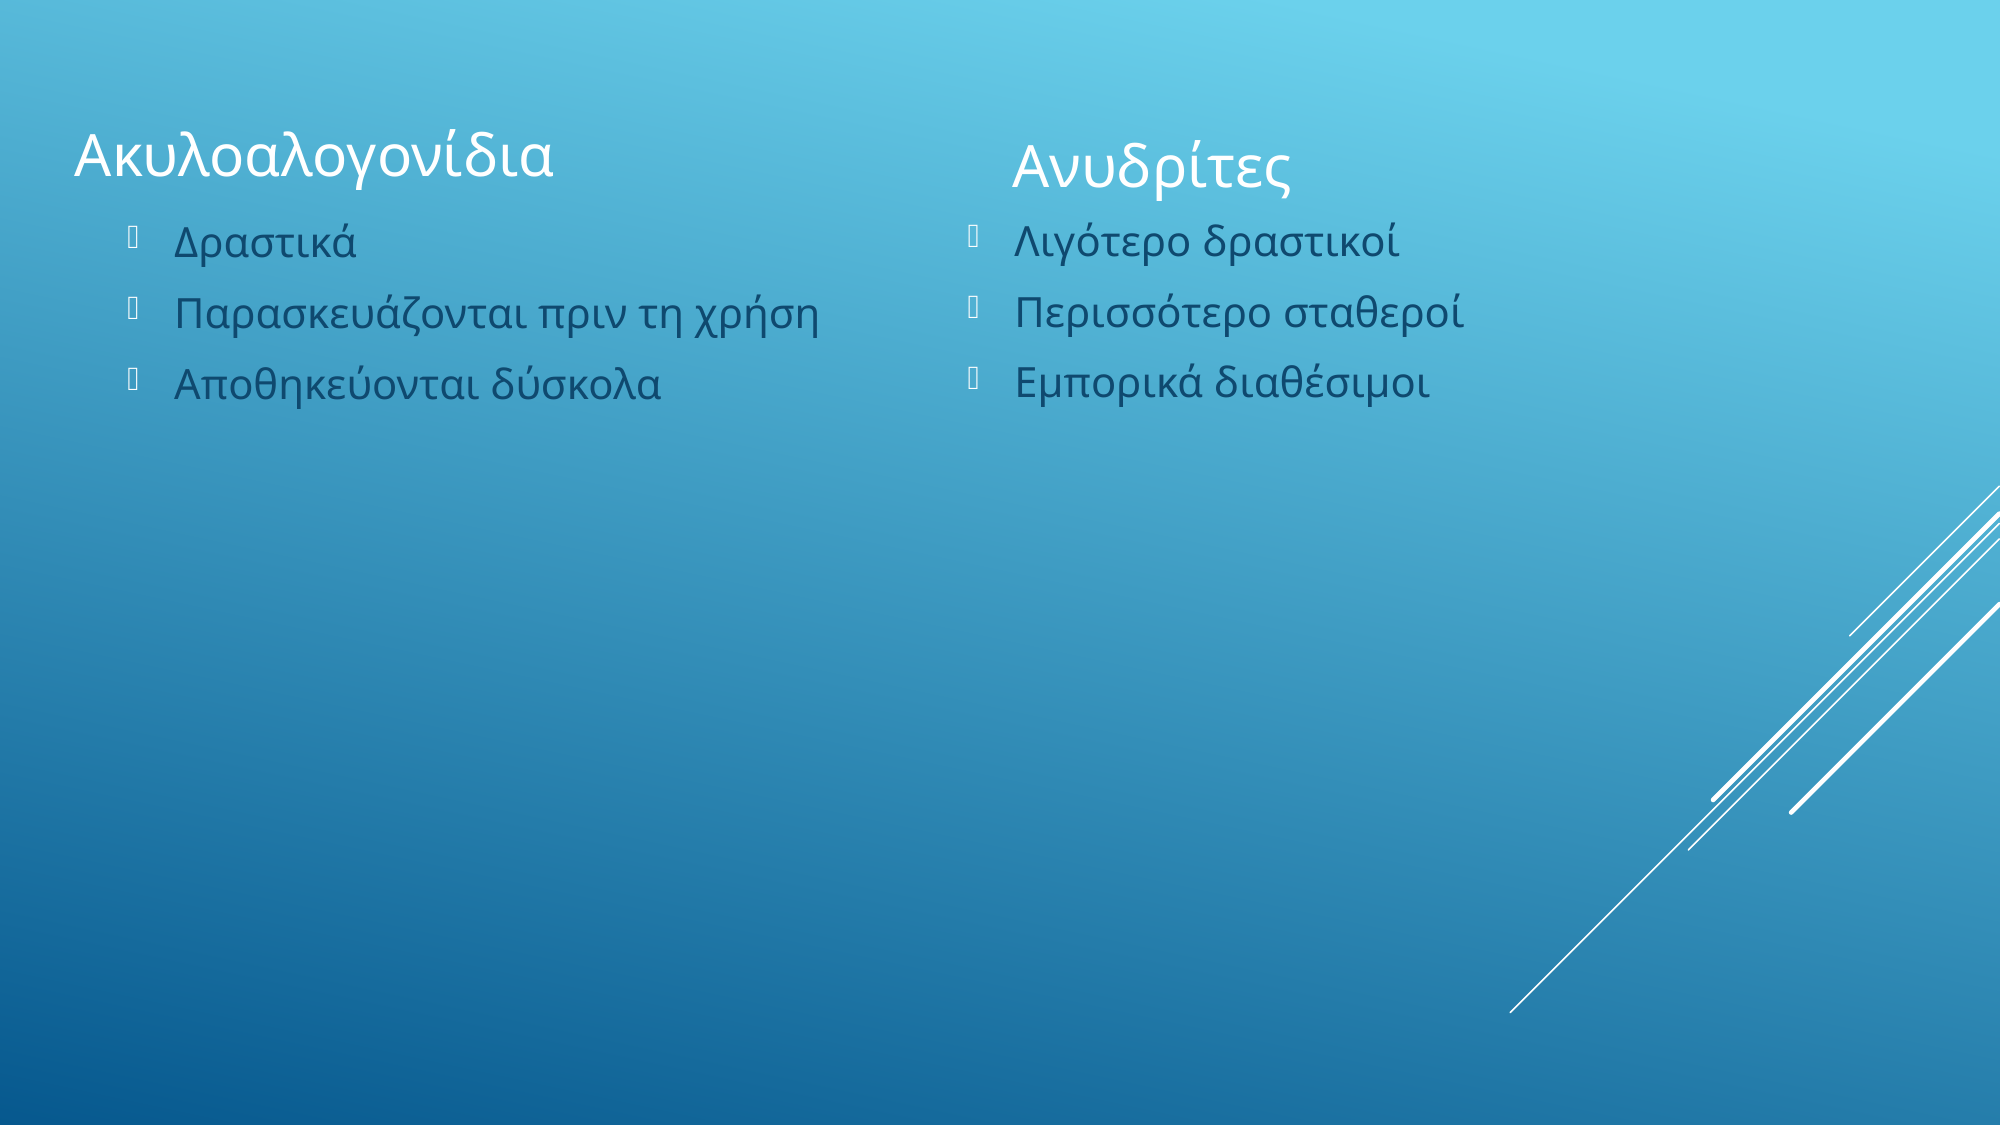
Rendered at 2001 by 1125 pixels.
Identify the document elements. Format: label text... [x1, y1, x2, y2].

list Δραστικά Παρασκευάζονται πριν τη χρήση Αποθηκεύονται δύσκολα [112, 208, 923, 706]
list Ανυδρίτες [997, 112, 1763, 207]
list Λιγότερο δραστικοί Περισσότερο σταθεροί Εμπορικά διαθέσιμοι [952, 207, 1762, 705]
list Ακυλοαλογονίδια [59, 100, 957, 196]
